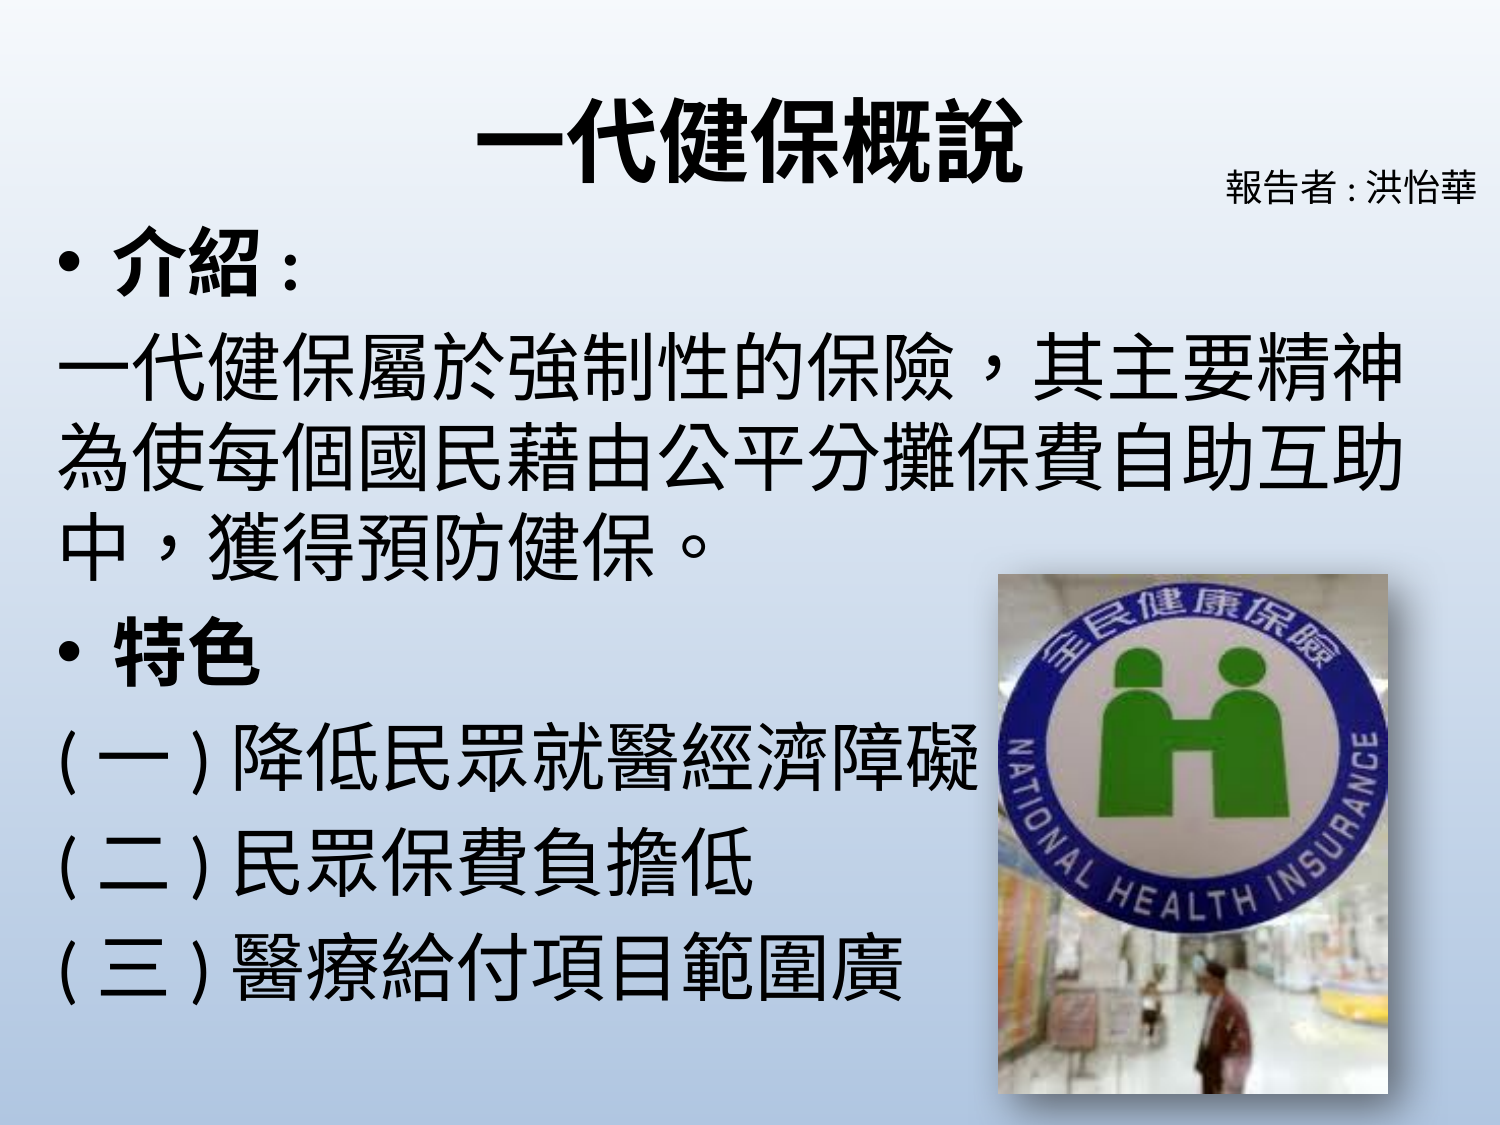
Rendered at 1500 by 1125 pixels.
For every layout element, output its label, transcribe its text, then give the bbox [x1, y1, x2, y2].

text_box 報告者:洪怡華 [1210, 156, 1500, 217]
title 一代健保概說 [75, 45, 1425, 208]
list 介紹: 一代健保屬於強制性的保險，其主要精神為使每個國民藉由公平分攤保費自助互助中，獲得預防健保。 特色 (一)降低民眾就醫經濟障礙 (二)民眾保費負擔低 (三)醫療給付項目範圍廣 [41, 208, 1425, 1052]
picture [997, 574, 1389, 1095]
